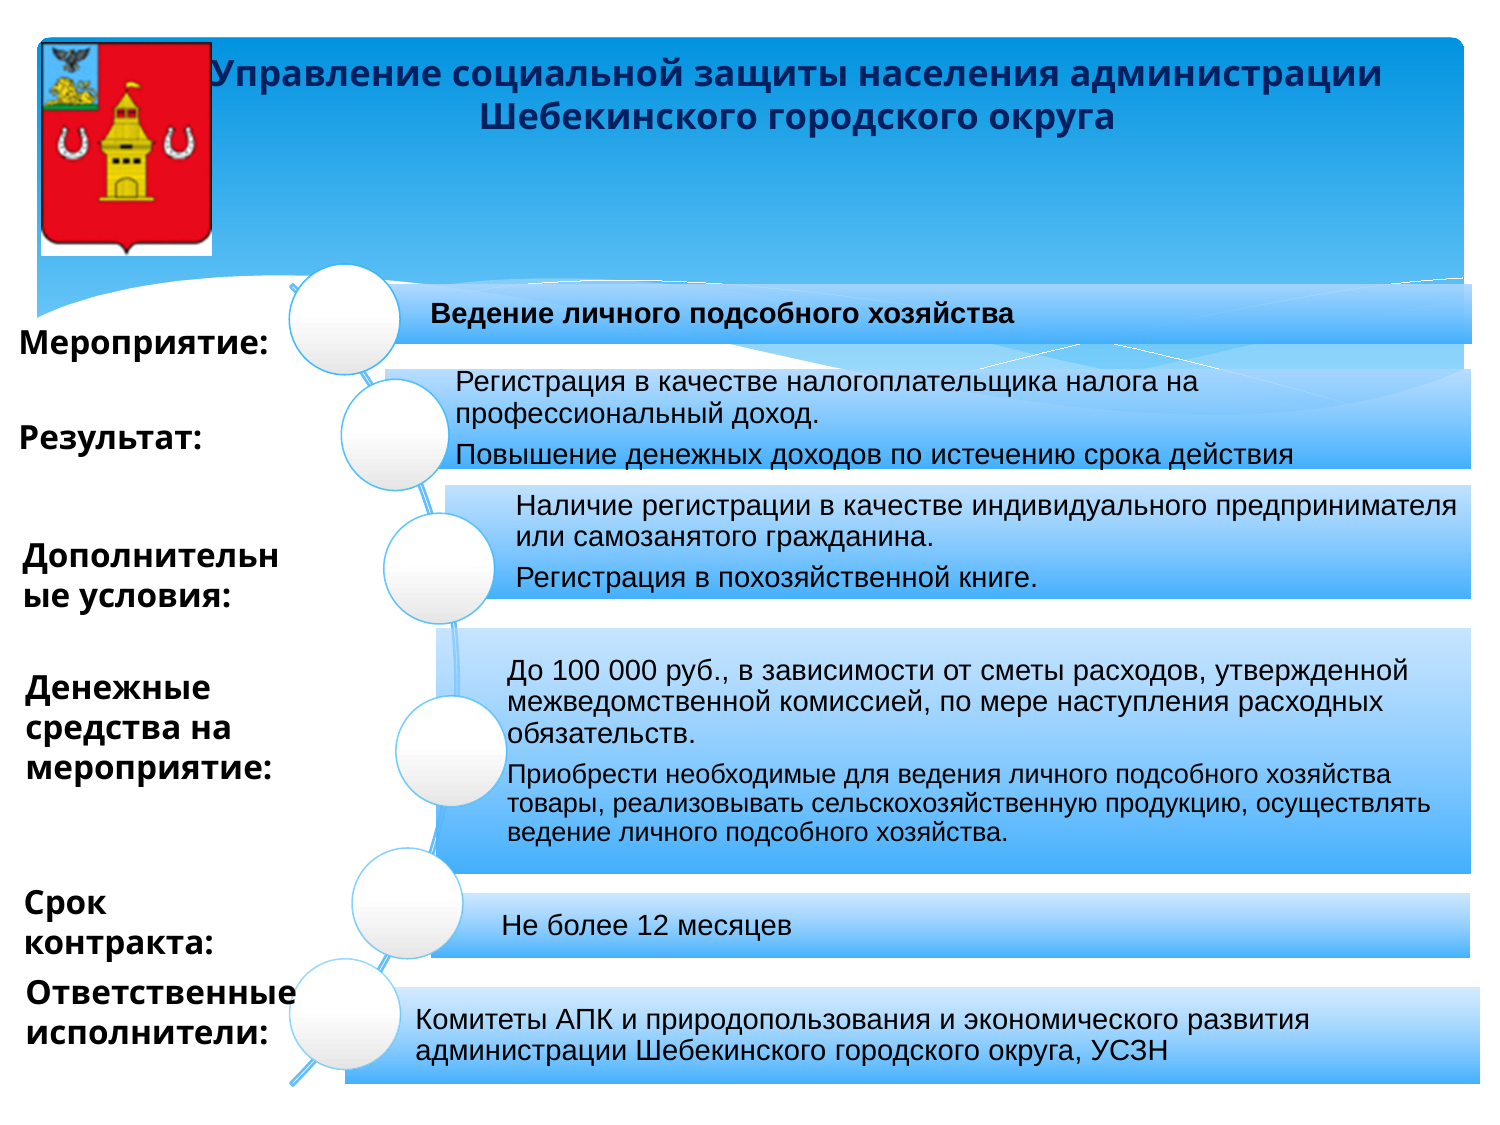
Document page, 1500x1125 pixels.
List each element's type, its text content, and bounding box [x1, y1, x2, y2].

text_box Денежные средства на мероприятие: [10, 658, 283, 794]
text_box Результат: [3, 408, 283, 464]
text_box Ответственные исполнители: [10, 964, 283, 1059]
text_box Мероприятие: [3, 313, 283, 369]
text_box Управление социальной защиты населения администрации Шебекинского городского округа [214, 42, 1459, 232]
picture [40, 43, 212, 256]
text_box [288, 263, 1480, 1107]
text_box Срок контракта: [8, 873, 283, 969]
text_box Дополнительные условия: [7, 527, 283, 622]
